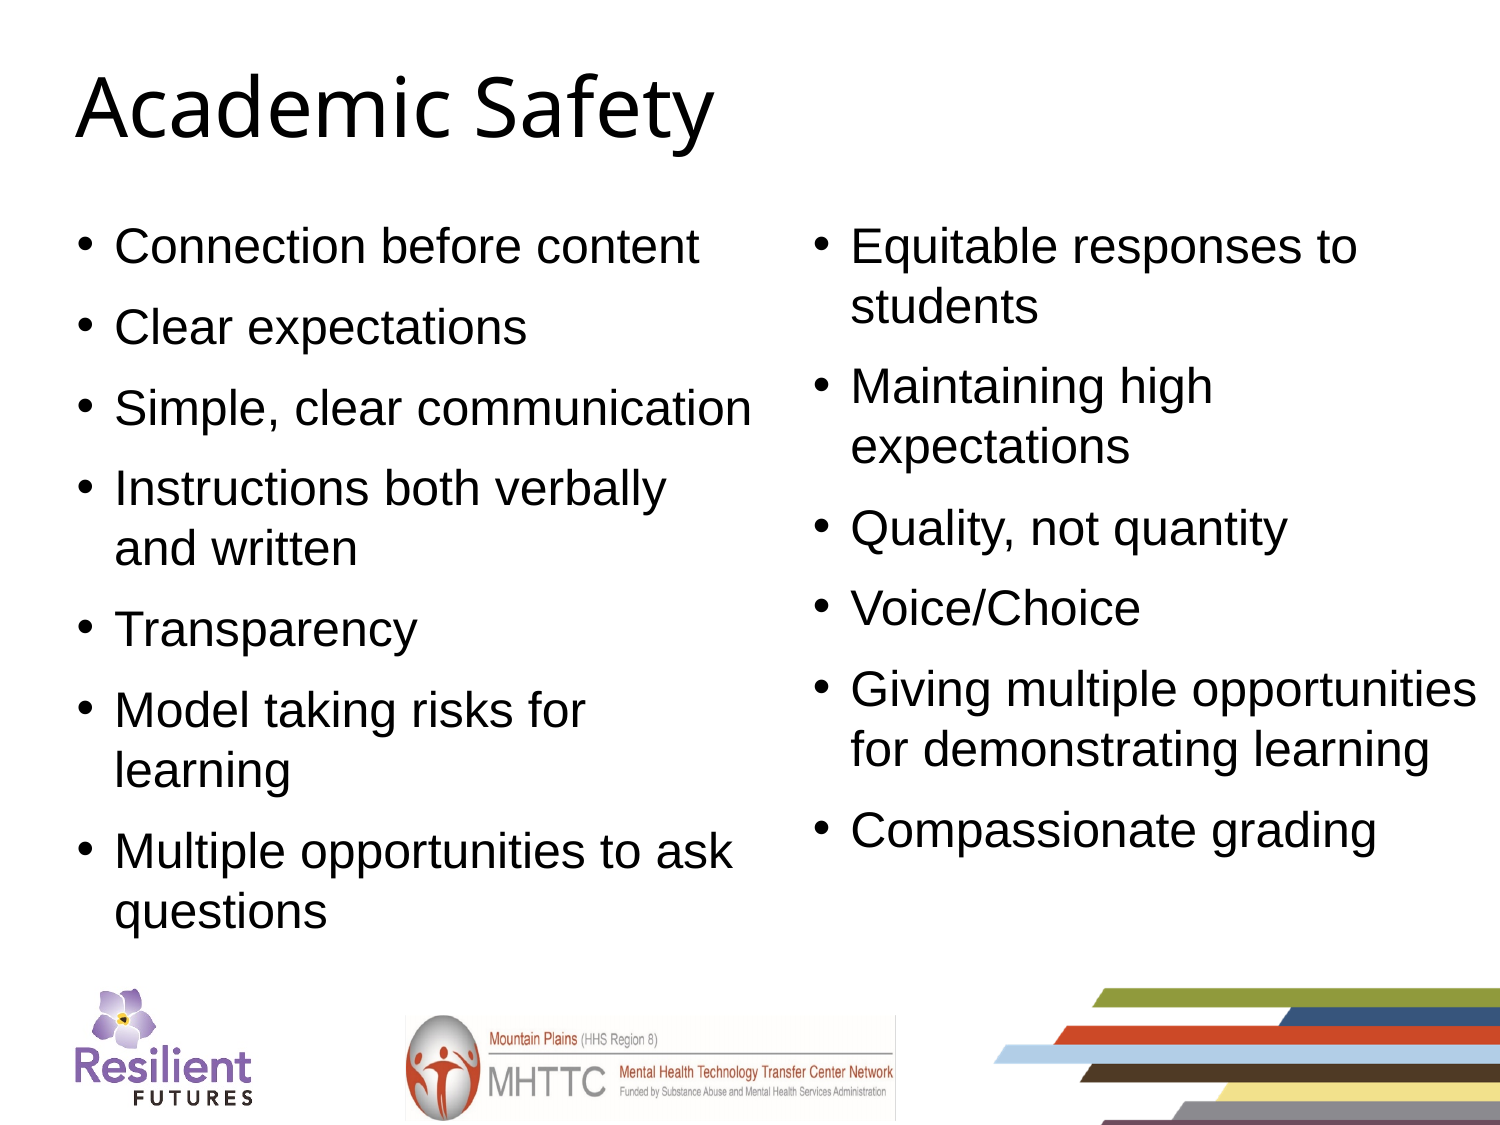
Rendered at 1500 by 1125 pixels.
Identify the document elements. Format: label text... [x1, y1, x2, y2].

text_box Equitable responses to students Maintaining high expectations Quality, not quantity Voice/Choice Giving multiple opportunities for demonstrating learning Compassionate grading [797, 205, 1500, 886]
picture [401, 1010, 900, 1125]
list Connection before content Clear expectations Simple, clear communication Instructions both verbally and written Transparency Model taking risks for learning Multiple opportunities to ask questions [61, 205, 776, 955]
title Academic Safety [60, 16, 1466, 205]
picture [61, 975, 266, 1119]
picture [967, 971, 1500, 1125]
